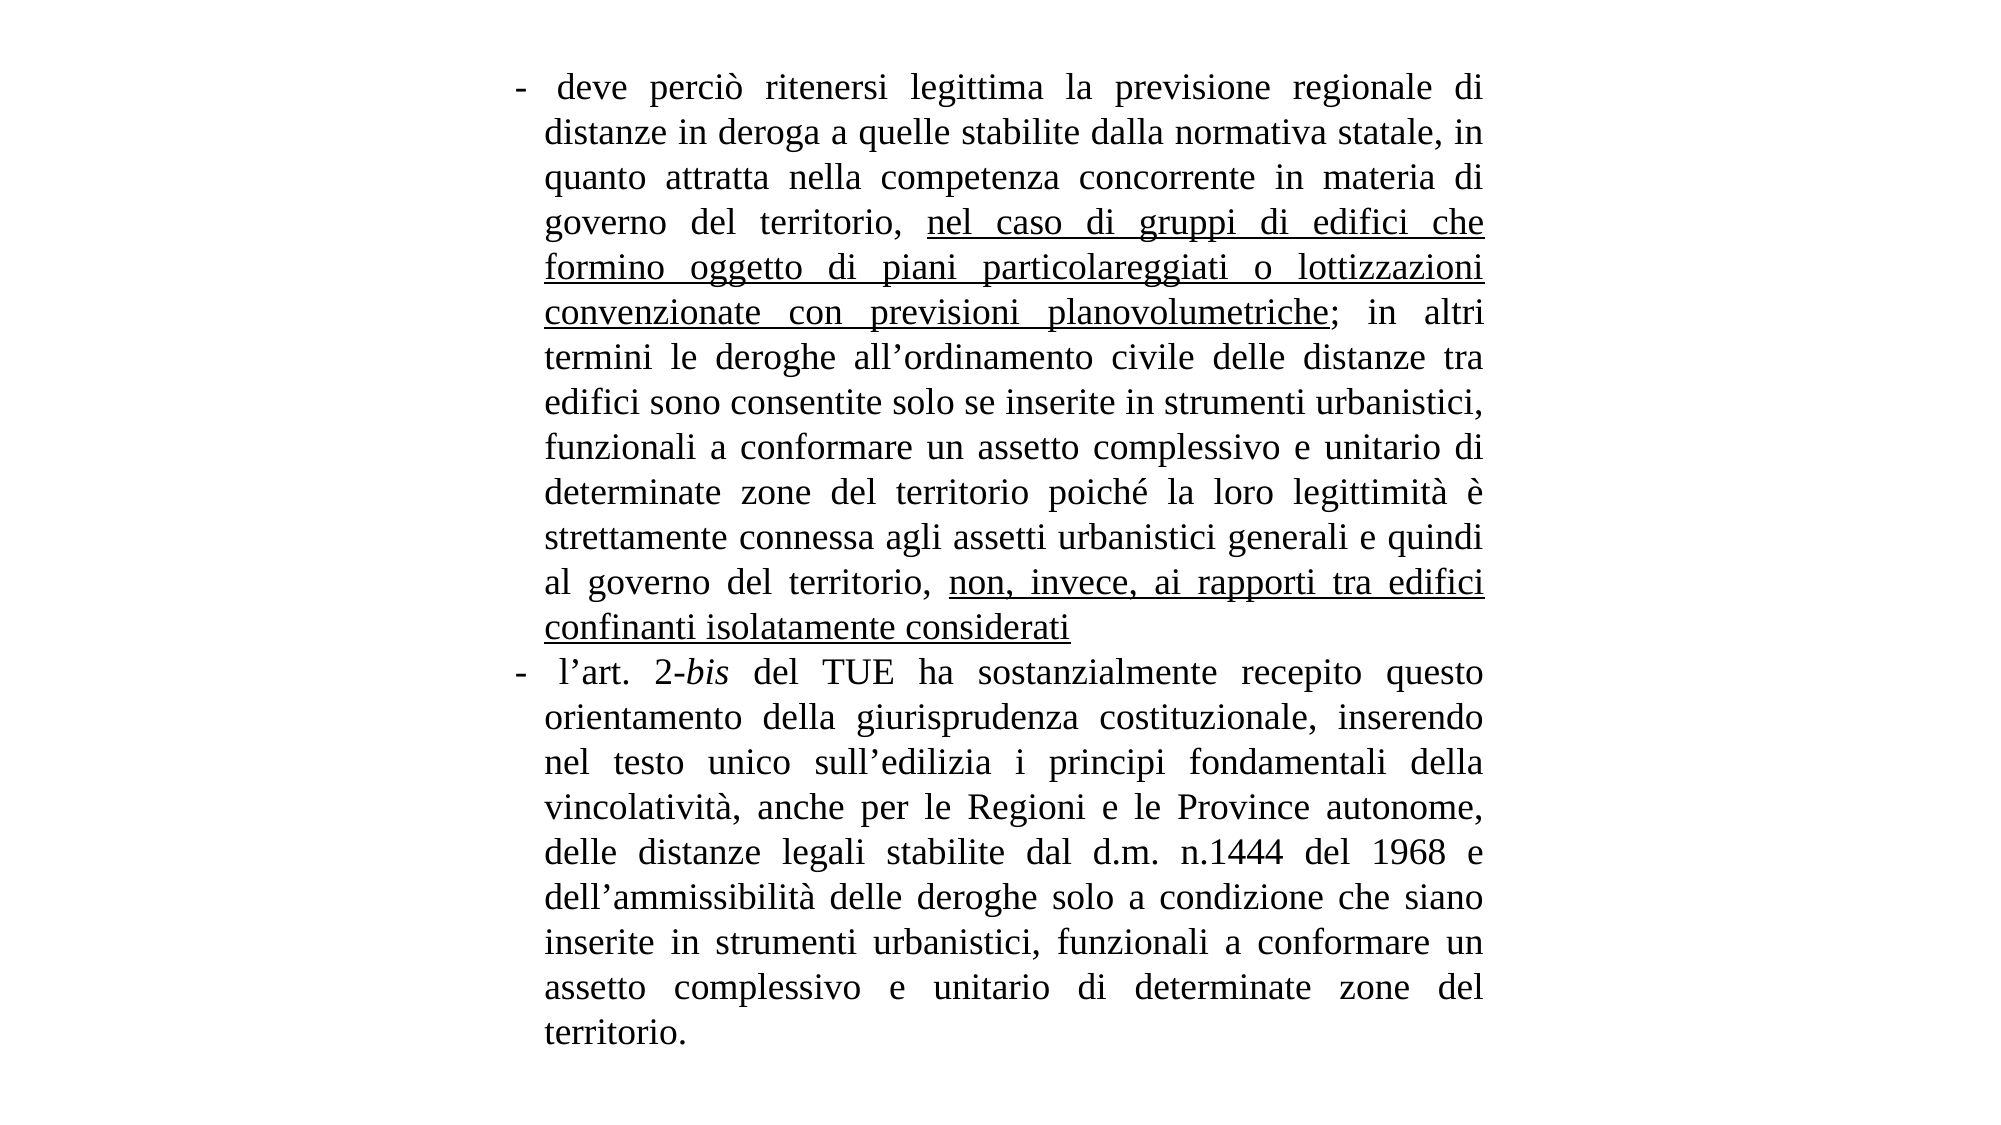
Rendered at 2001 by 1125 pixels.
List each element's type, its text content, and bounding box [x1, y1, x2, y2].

text_box - deve perciò ritenersi legittima la previsione regionale di distanze in deroga a quelle stabilite dalla normativa statale, in quanto attratta nella competenza concorrente in materia di governo del territorio, nel caso di gruppi di edifici che formino oggetto di piani particolareggiati o lottizzazioni convenzionate con previsioni planovolumetriche; in altri termini le deroghe all’ordinamento civile delle distanze tra edifici sono consentite solo se inserite in strumenti urbanistici, funzionali a conformare un assetto complessivo e unitario di determinate zone del territorio poiché la loro legittimità è strettamente connessa agli assetti urbanistici generali e quindi al governo del territorio, non, invece, ai rapporti tra edifici confinanti isolatamente considerati - l’art. 2-bis del TUE ha sostanzialmente recepito questo orientamento della giurisprudenza costituzionale, inserendo nel testo unico sull’edilizia i principi fondamentali della vincolatività, anche per le Regioni e le Province autonome, delle distanze legali stabilite dal d.m. n.1444 del 1968 e dell’ammissibilità delle deroghe solo a condizione che siano inserite in strumenti urbanistici, funzionali a conformare un assetto complessivo e unitario di determinate zone del territorio. [500, 55, 1500, 1060]
